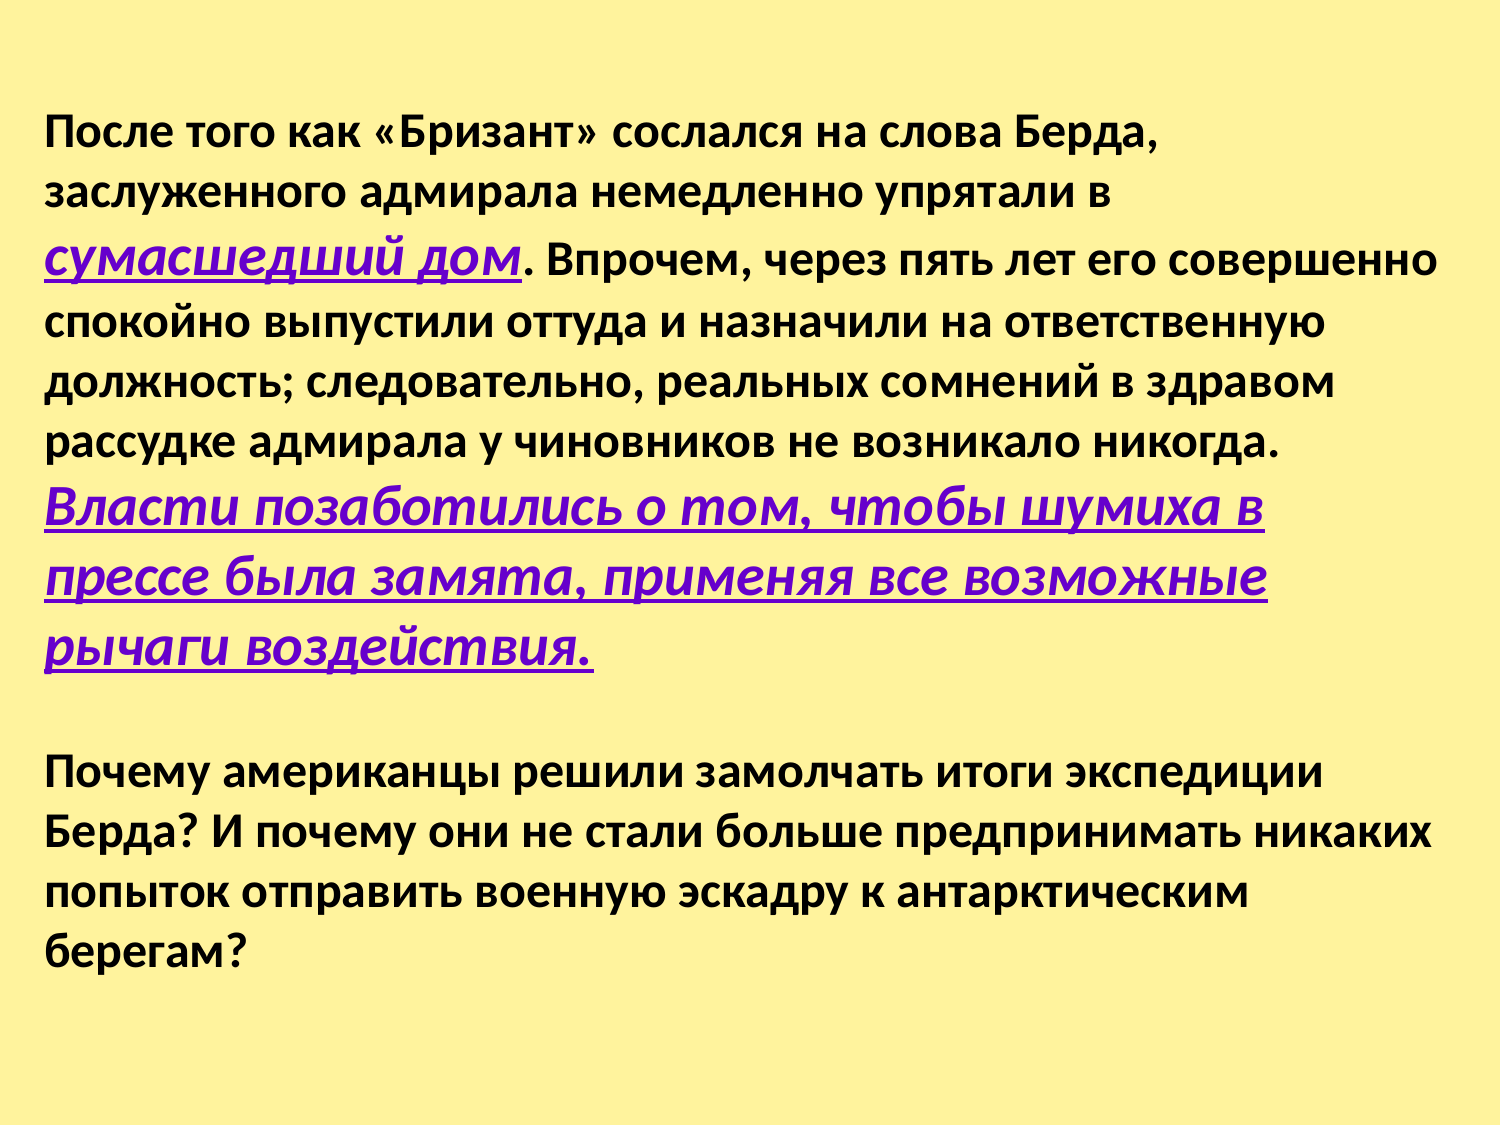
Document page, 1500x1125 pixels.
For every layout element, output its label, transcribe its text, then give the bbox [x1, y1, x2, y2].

text_box После того как «Бризант» сослался на слова Берда, заслуженного адмирала немедленно упрятали в сумасшедший дом. Впрочем, через пять лет его совершенно спокойно выпустили оттуда и назначили на ответственную должность; следовательно, реальных сомнений в здравом рассудке адмирала у чиновников не возникало никогда. Власти позаботились о том, чтобы шумиха в прессе была замята, применяя все возможные рычаги воздействия. Почему американцы решили замолчать итоги экспедиции Берда? И почему они не стали больше предпринимать никаких попыток отправить военную эскадру к антарктическим берегам? [29, 89, 1459, 985]
